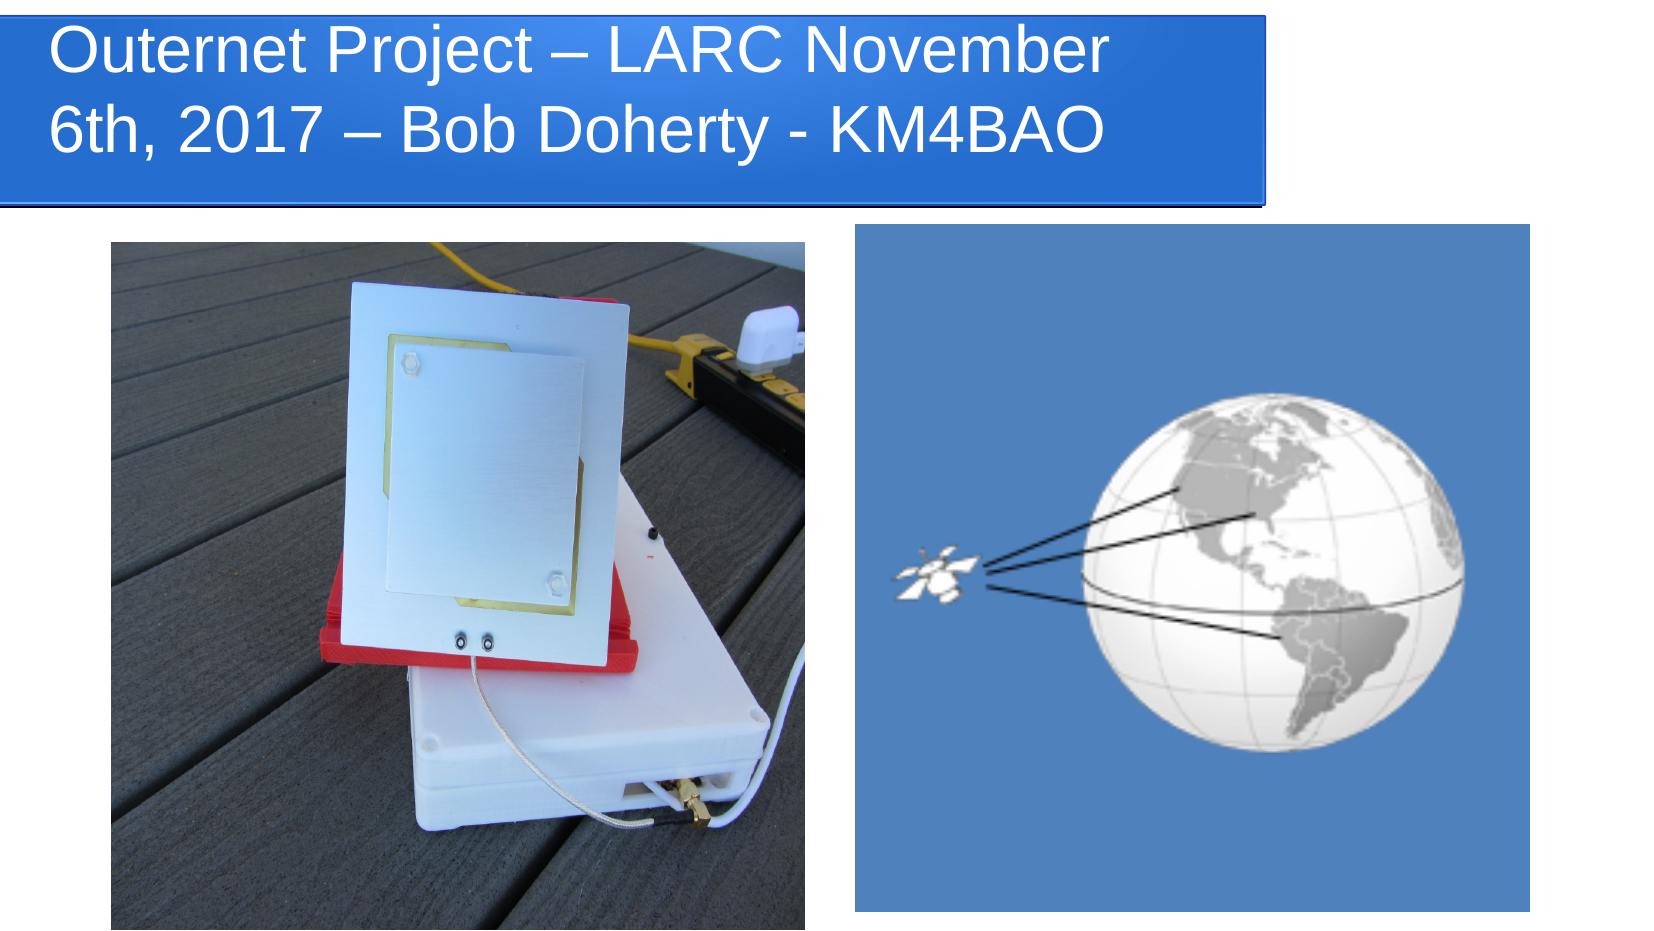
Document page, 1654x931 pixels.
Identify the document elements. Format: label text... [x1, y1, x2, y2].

picture [0, 13, 1269, 211]
picture [854, 224, 1531, 913]
text_box Outernet Project – LARC November 6th, 2017 – Bob Doherty - KM4BAO [48, 14, 1200, 238]
picture [110, 241, 805, 931]
